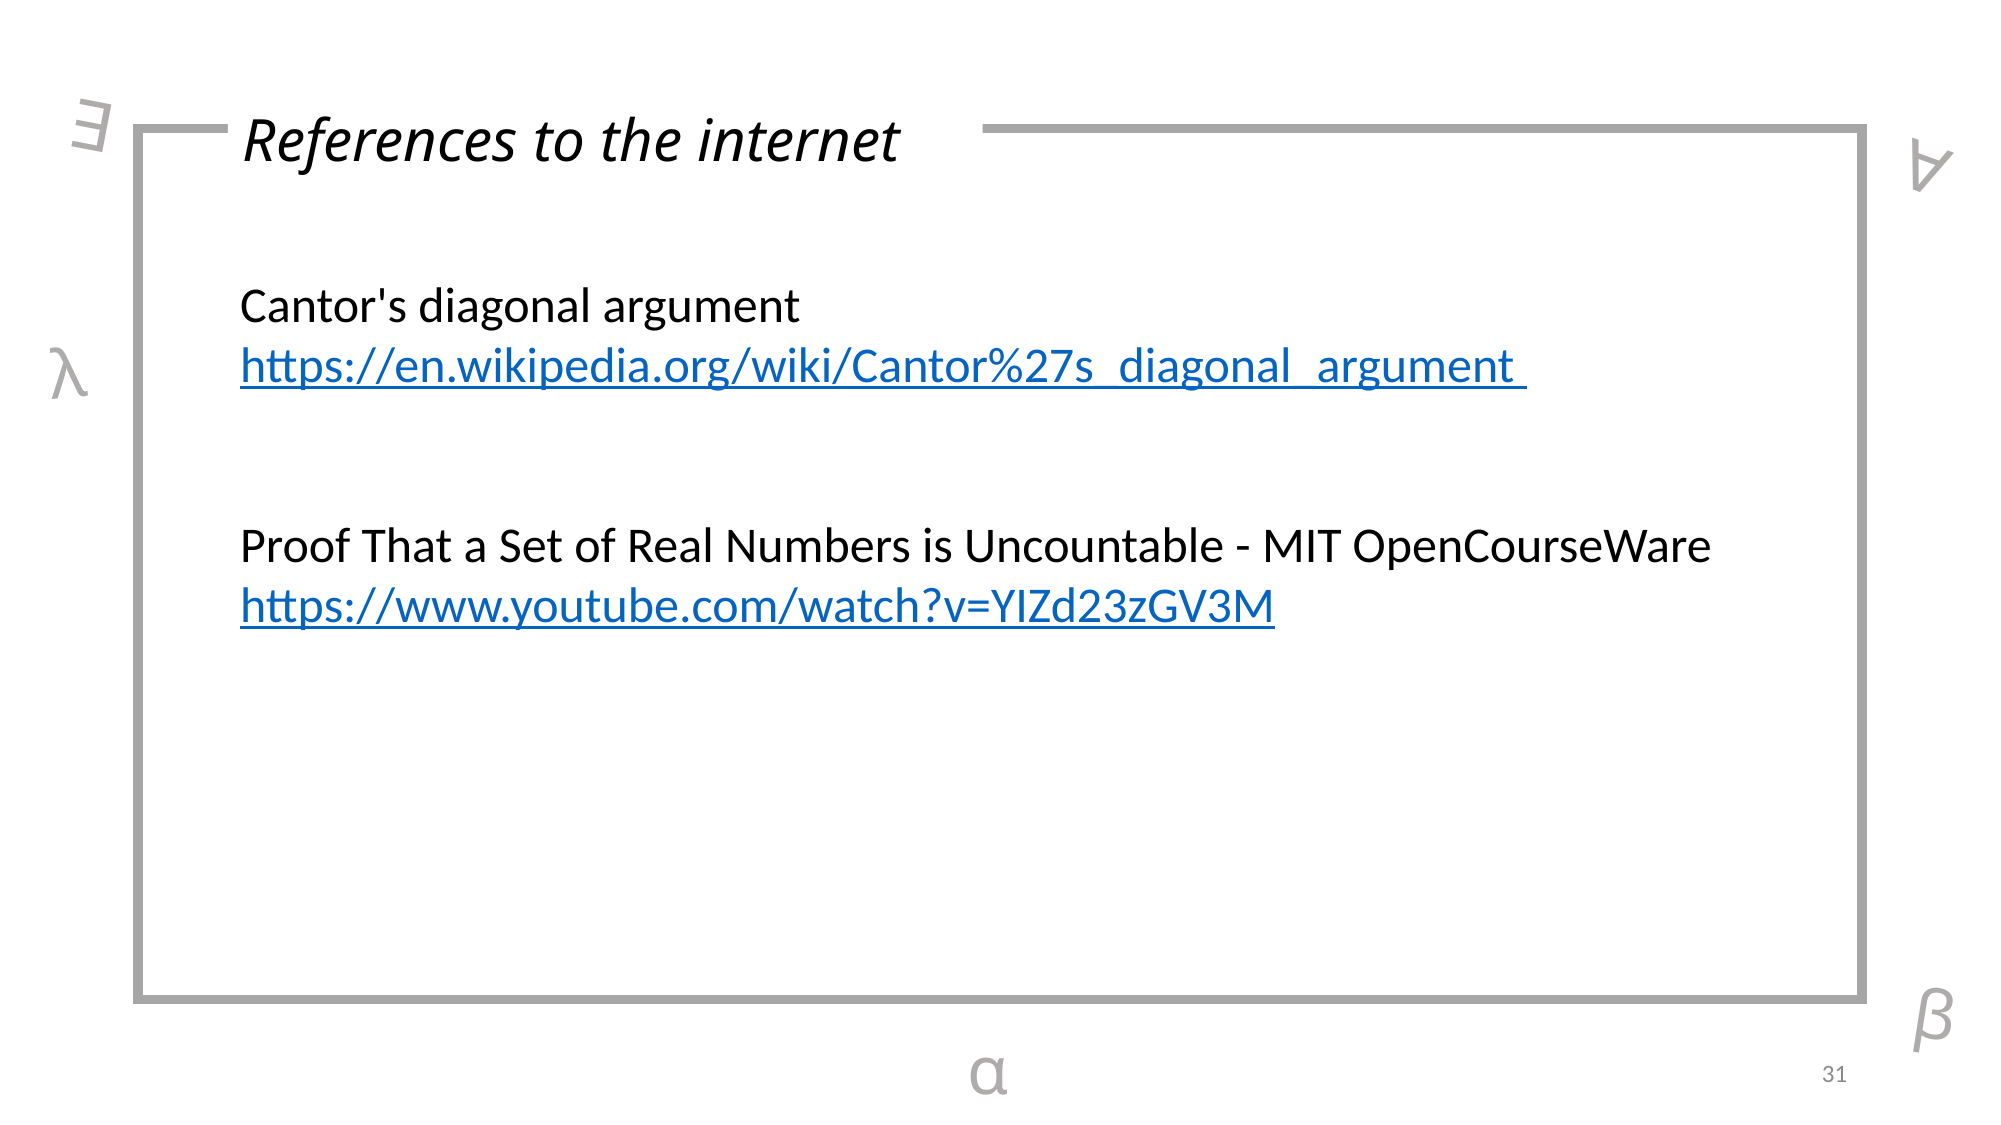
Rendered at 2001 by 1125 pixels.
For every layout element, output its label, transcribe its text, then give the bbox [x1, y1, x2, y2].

text_box λ [13, 316, 144, 424]
slide_number 31 [1412, 1042, 1863, 1103]
text_box ∃ [46, 69, 158, 181]
text_box [137, 128, 1863, 1000]
text_box α [952, 1020, 1047, 1116]
text_box β [1892, 959, 1994, 1068]
text_box References to the internet [227, 54, 983, 222]
text_box Cantor's diagonal argument https://en.wikipedia.org/wiki/Cantor%27s_diagonal_argument Proof That a Set of Real Numbers is Uncountable - MIT OpenCourseWare https://www.youtube.com/watch?v=YIZd23zGV3M [225, 265, 1779, 941]
text_box ∀ [1874, 108, 1992, 229]
